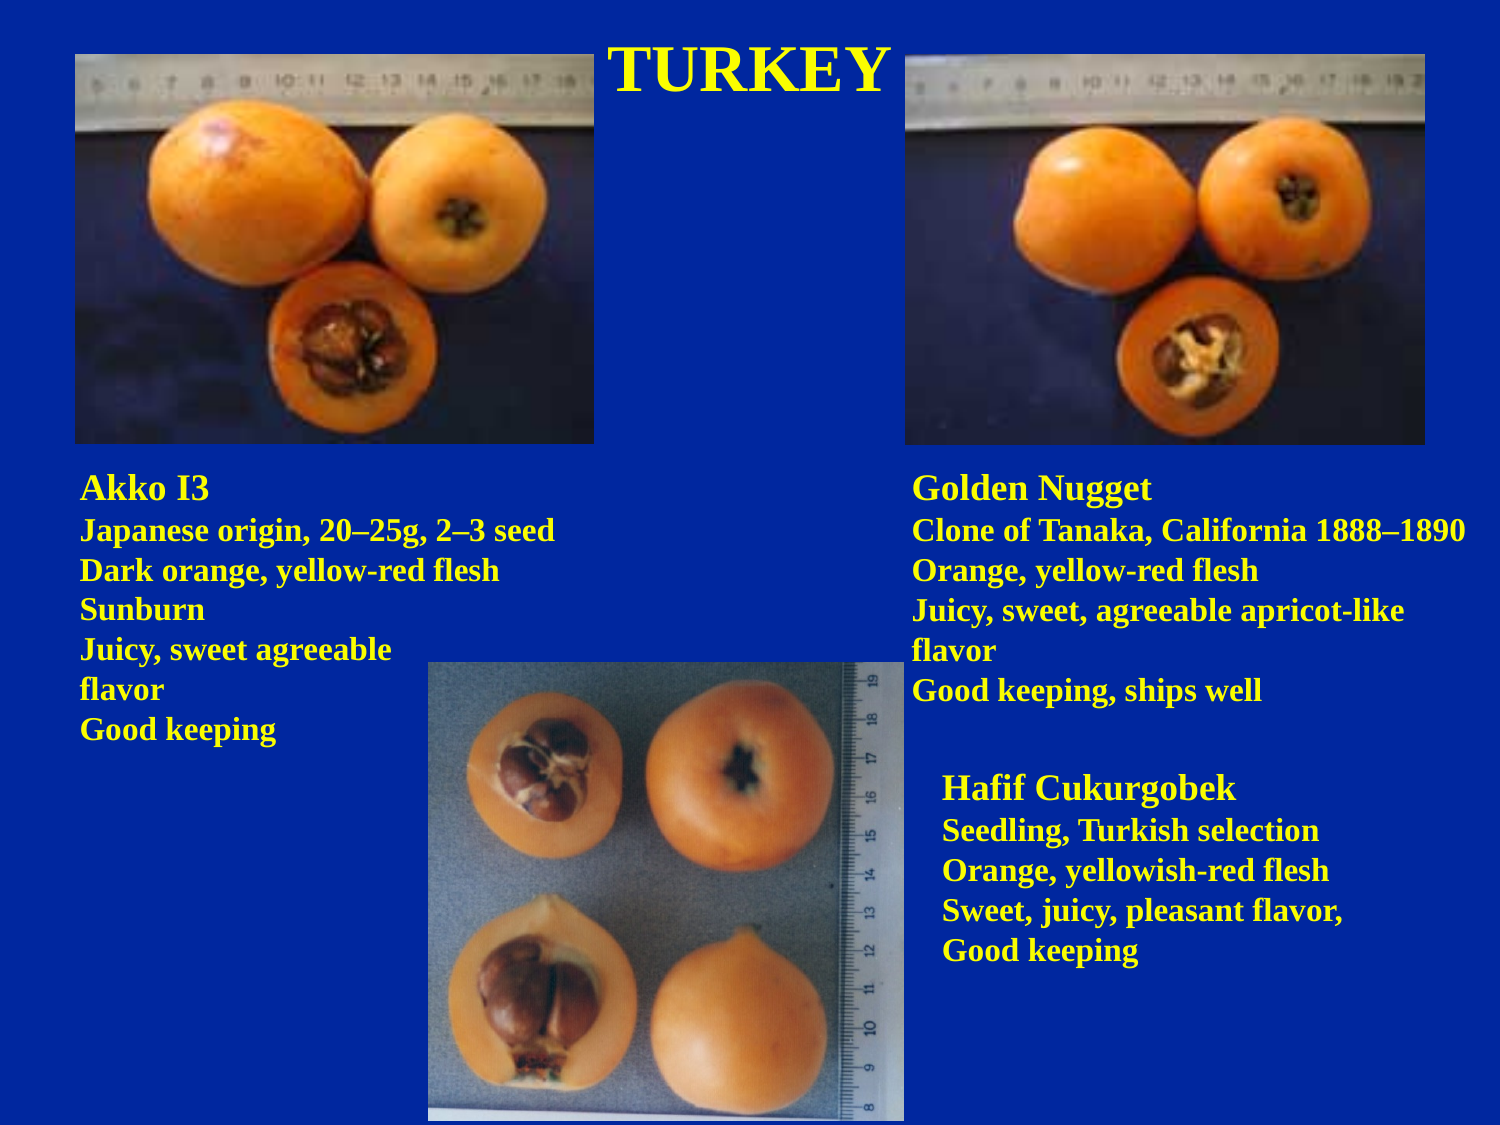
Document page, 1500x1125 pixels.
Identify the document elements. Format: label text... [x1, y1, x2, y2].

list Akko I3 Japanese origin, 20–25g, 2–3 seed Dark orange, yellow-red flesh Sunburn Juicy, sweet agreeable flavor Good keeping [64, 455, 681, 756]
picture [905, 54, 1425, 445]
picture [74, 54, 594, 444]
text_box Golden Nugget Clone of Tanaka, California 1888–1890 Orange, yellow-red flesh Juicy, sweet, agreeable apricot-like flavor Good keeping, ships well [896, 455, 1488, 709]
title TURKEY [75, 19, 1425, 112]
text_box Hafif Cukurgobek Seedling, Turkish selection Orange, yellowish-red flesh Sweet, juicy, pleasant flavor, Good keeping [927, 755, 1412, 1016]
picture [428, 662, 904, 1121]
